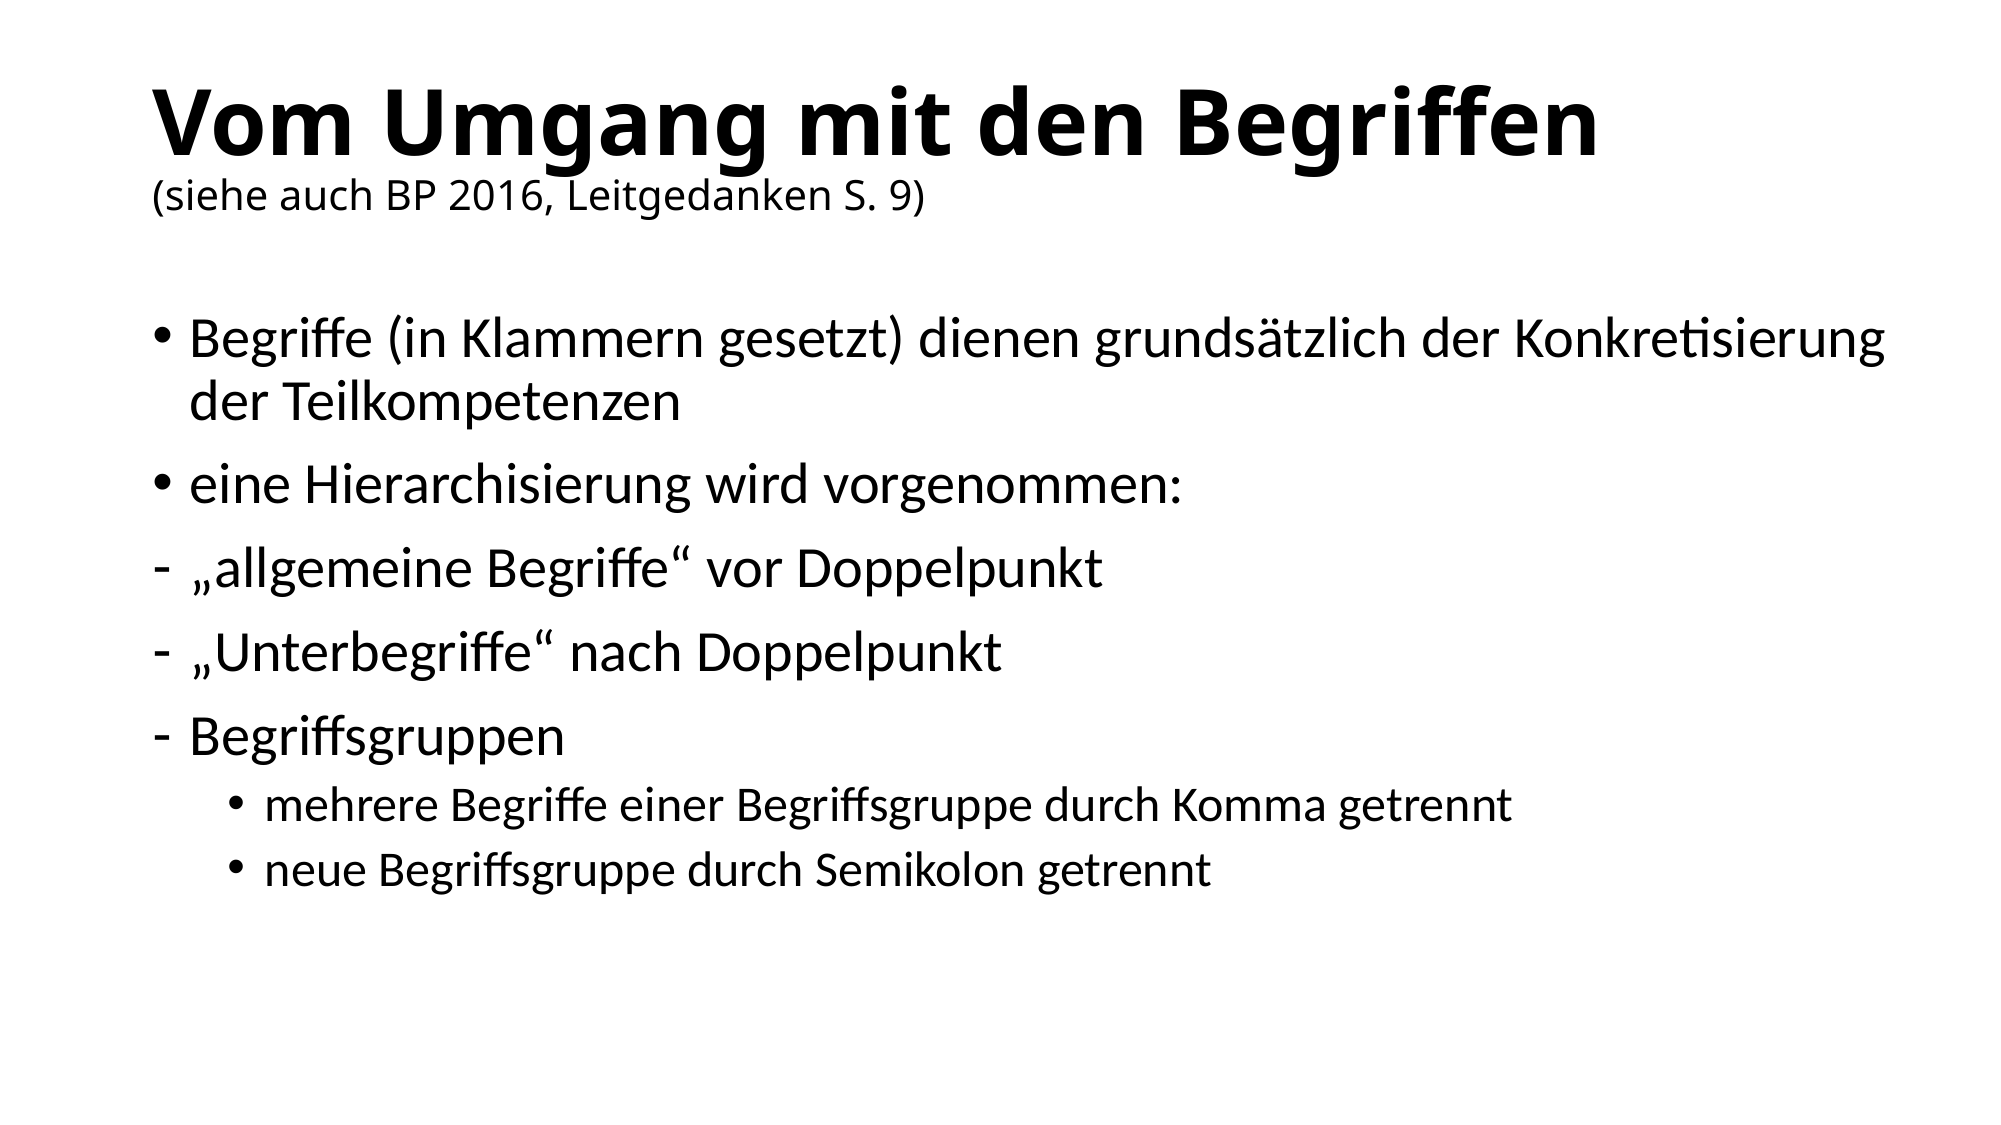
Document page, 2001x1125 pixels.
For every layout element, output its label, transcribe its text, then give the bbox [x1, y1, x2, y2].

list Begriffe (in Klammern gesetzt) dienen grundsätzlich der Konkretisierung der Teilkompetenzen eine Hierarchisierung wird vorgenommen: „allgemeine Begriffe“ vor Doppelpunkt „Unterbegriffe“ nach Doppelpunkt Begriffsgruppen mehrere Begriffe einer Begriffsgruppe durch Komma getrennt neue Begriffsgruppe durch Semikolon getrennt [137, 299, 1912, 1014]
title Vom Umgang mit den Begriffen (siehe auch BP 2016, Leitgedanken S. 9) [137, 59, 1863, 236]
